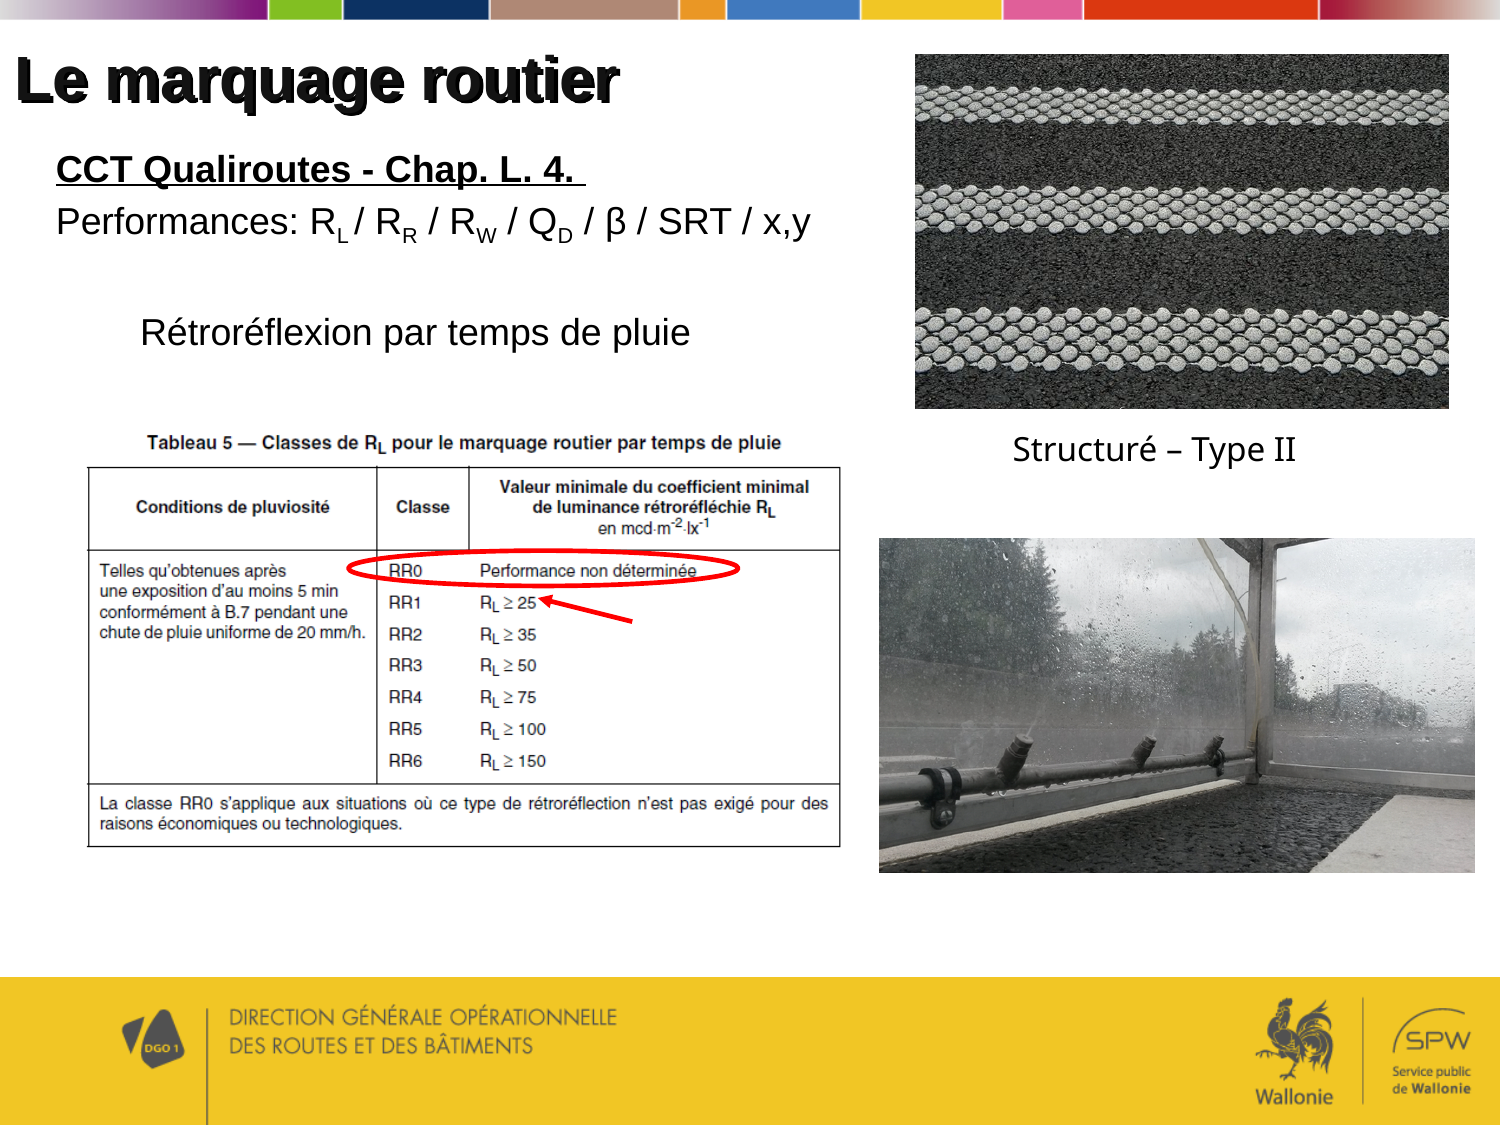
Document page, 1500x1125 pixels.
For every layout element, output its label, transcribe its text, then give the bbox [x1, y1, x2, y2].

picture [0, 977, 1500, 1125]
text_box Structuré – Type II [997, 420, 1365, 476]
picture [915, 54, 1449, 410]
picture [0, 0, 1500, 24]
text_box CCT Qualiroutes - Chap. L. 4. Performances: RL / RR / RW / QD / β / SRT / x,y Rétroréflexion par temps de pluie [41, 137, 1500, 1012]
picture [41, 408, 869, 884]
picture [879, 538, 1475, 874]
text_box Le marquage routier [0, 30, 1389, 149]
